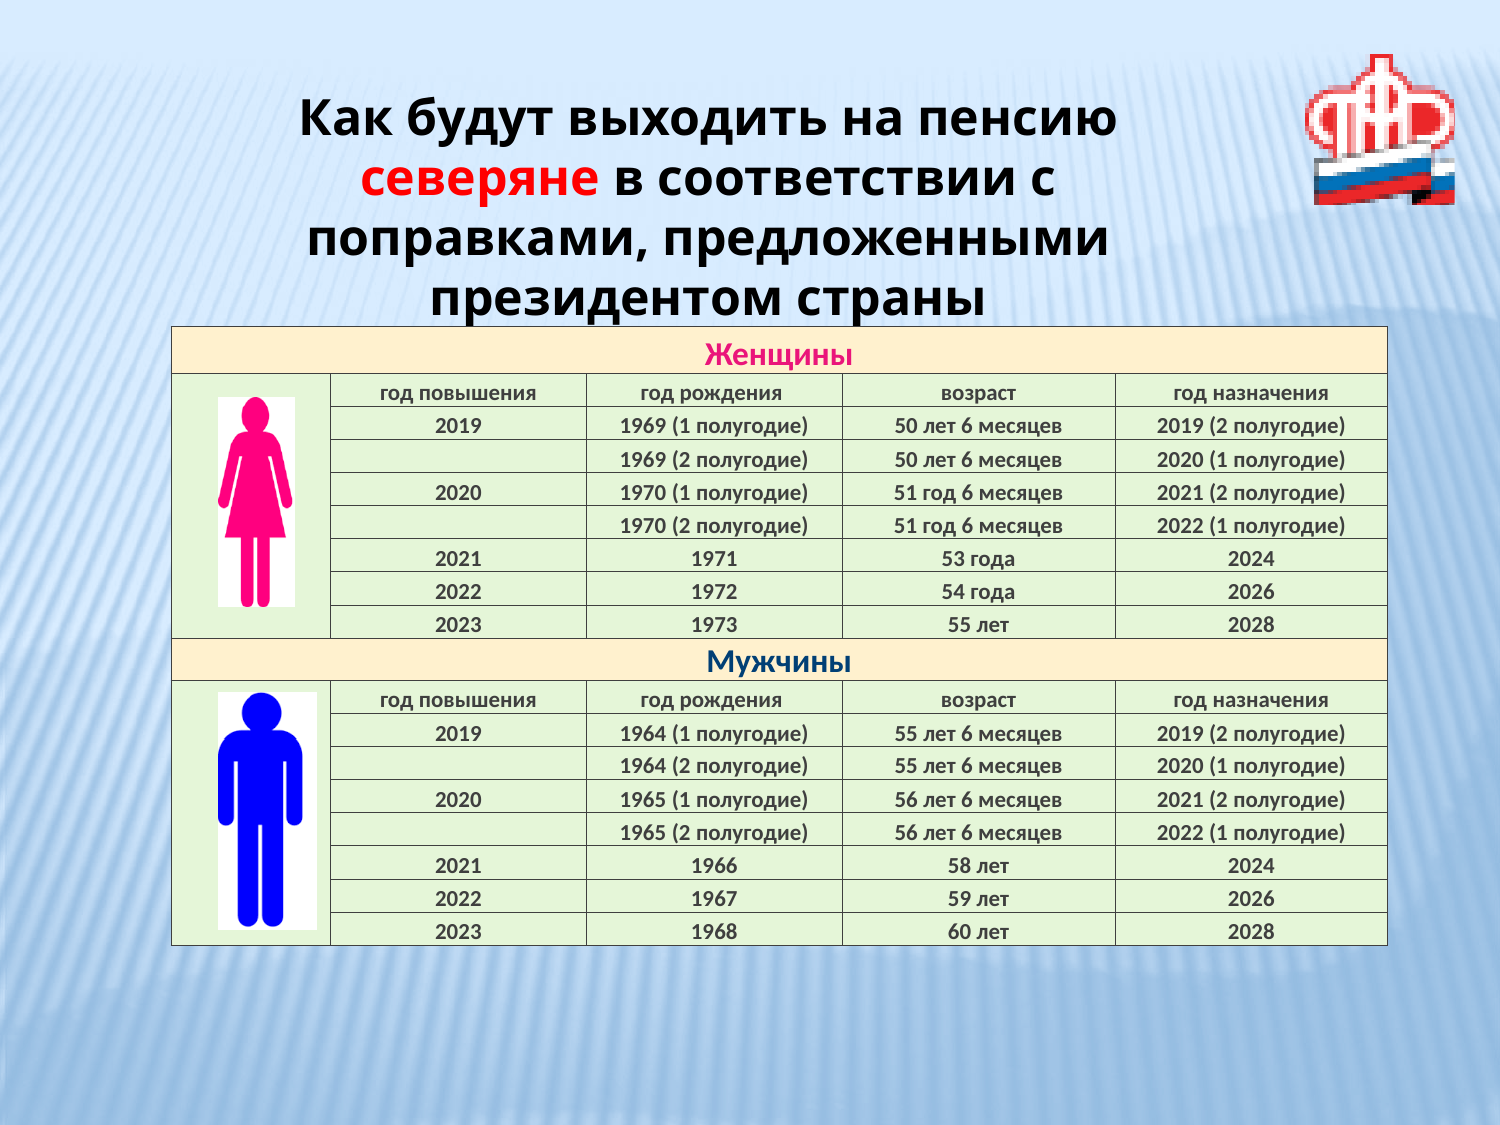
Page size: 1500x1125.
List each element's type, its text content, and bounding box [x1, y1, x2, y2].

table_cell 2019 (2 полугодие) [1116, 714, 1387, 746]
table_cell 59 лет [843, 880, 1115, 912]
table_cell 2028 [1116, 606, 1387, 638]
table_cell 2022 (1 полугодие) [1116, 506, 1387, 538]
table_cell 1967 [587, 880, 842, 912]
table_cell 55 лет 6 месяцев [843, 714, 1115, 746]
table_cell 55 лет [843, 606, 1115, 638]
table_cell 2020 [331, 780, 586, 812]
table_cell 2023 [331, 606, 586, 638]
table_cell 56 лет 6 месяцев [843, 813, 1115, 845]
table_cell 1972 [587, 572, 842, 605]
table_cell Мужчины [172, 639, 1387, 680]
table_cell возраст [843, 374, 1115, 406]
table_cell 54 года [843, 572, 1115, 605]
table_cell 1965 (1 полугодие) [587, 780, 842, 812]
table_cell 2022 (1 полугодие) [1116, 813, 1387, 845]
table_cell 2021 [331, 846, 586, 879]
table_cell 2023 [331, 913, 586, 945]
table_cell 1969 (1 полугодие) [587, 407, 842, 439]
table_cell [331, 440, 586, 472]
table_cell год рождения [587, 374, 842, 406]
table_cell 1970 (1 полугодие) [587, 473, 842, 505]
table_cell 55 лет 6 месяцев [843, 747, 1115, 779]
picture [218, 396, 296, 607]
table_cell год назначения [1116, 681, 1387, 713]
table_cell 1966 [587, 846, 842, 879]
table_cell 2021 [331, 539, 586, 571]
table_cell год повышения [331, 374, 586, 406]
table_cell 50 лет 6 месяцев [843, 407, 1115, 439]
table_cell 2020 (1 полугодие) [1116, 747, 1387, 779]
picture [1304, 54, 1455, 205]
table_cell 2024 [1116, 539, 1387, 571]
table_cell 1970 (2 полугодие) [587, 506, 842, 538]
table_cell 2019 (2 полугодие) [1116, 407, 1387, 439]
table_cell 2019 [331, 407, 586, 439]
table_cell 1968 [587, 913, 842, 945]
table_cell [331, 747, 586, 779]
table_cell 1973 [587, 606, 842, 638]
table_cell [172, 374, 330, 638]
table_cell 53 года [843, 539, 1115, 571]
table_cell 2024 [1116, 846, 1387, 879]
table_cell [331, 506, 586, 538]
table_cell 2026 [1116, 572, 1387, 605]
table_cell 1971 [587, 539, 842, 571]
table_cell 1965 (2 полугодие) [587, 813, 842, 845]
table_cell [172, 681, 330, 945]
table_cell год рождения [587, 681, 842, 713]
table_cell 2028 [1116, 913, 1387, 945]
table_cell 2022 [331, 880, 586, 912]
table_cell 1969 (2 полугодие) [587, 440, 842, 472]
table_cell 2020 (1 полугодие) [1116, 440, 1387, 472]
table_cell 2021 (2 полугодие) [1116, 473, 1387, 505]
table_cell 1964 (2 полугодие) [587, 747, 842, 779]
table_cell 1964 (1 полугодие) [587, 714, 842, 746]
table_cell [331, 813, 586, 845]
table_cell 2019 [331, 714, 586, 746]
table_cell 2022 [331, 572, 586, 605]
table_cell 51 год 6 месяцев [843, 473, 1115, 505]
table_cell 58 лет [843, 846, 1115, 879]
table_cell год повышения [331, 681, 586, 713]
table_cell 2020 [331, 473, 586, 505]
table_cell 60 лет [843, 913, 1115, 945]
table_cell 2021 (2 полугодие) [1116, 780, 1387, 812]
table_cell возраст [843, 681, 1115, 713]
picture [218, 692, 318, 931]
table_cell 2026 [1116, 880, 1387, 912]
table_header Женщины [172, 327, 1387, 373]
table_cell 56 лет 6 месяцев [843, 780, 1115, 812]
table_cell год назначения [1116, 374, 1387, 406]
table_cell 51 год 6 месяцев [843, 506, 1115, 538]
table_cell 50 лет 6 месяцев [843, 440, 1115, 472]
text_box Как будут выходить на пенсию северяне в соответствии с поправками, предложенными президентом страны [194, 78, 1223, 326]
